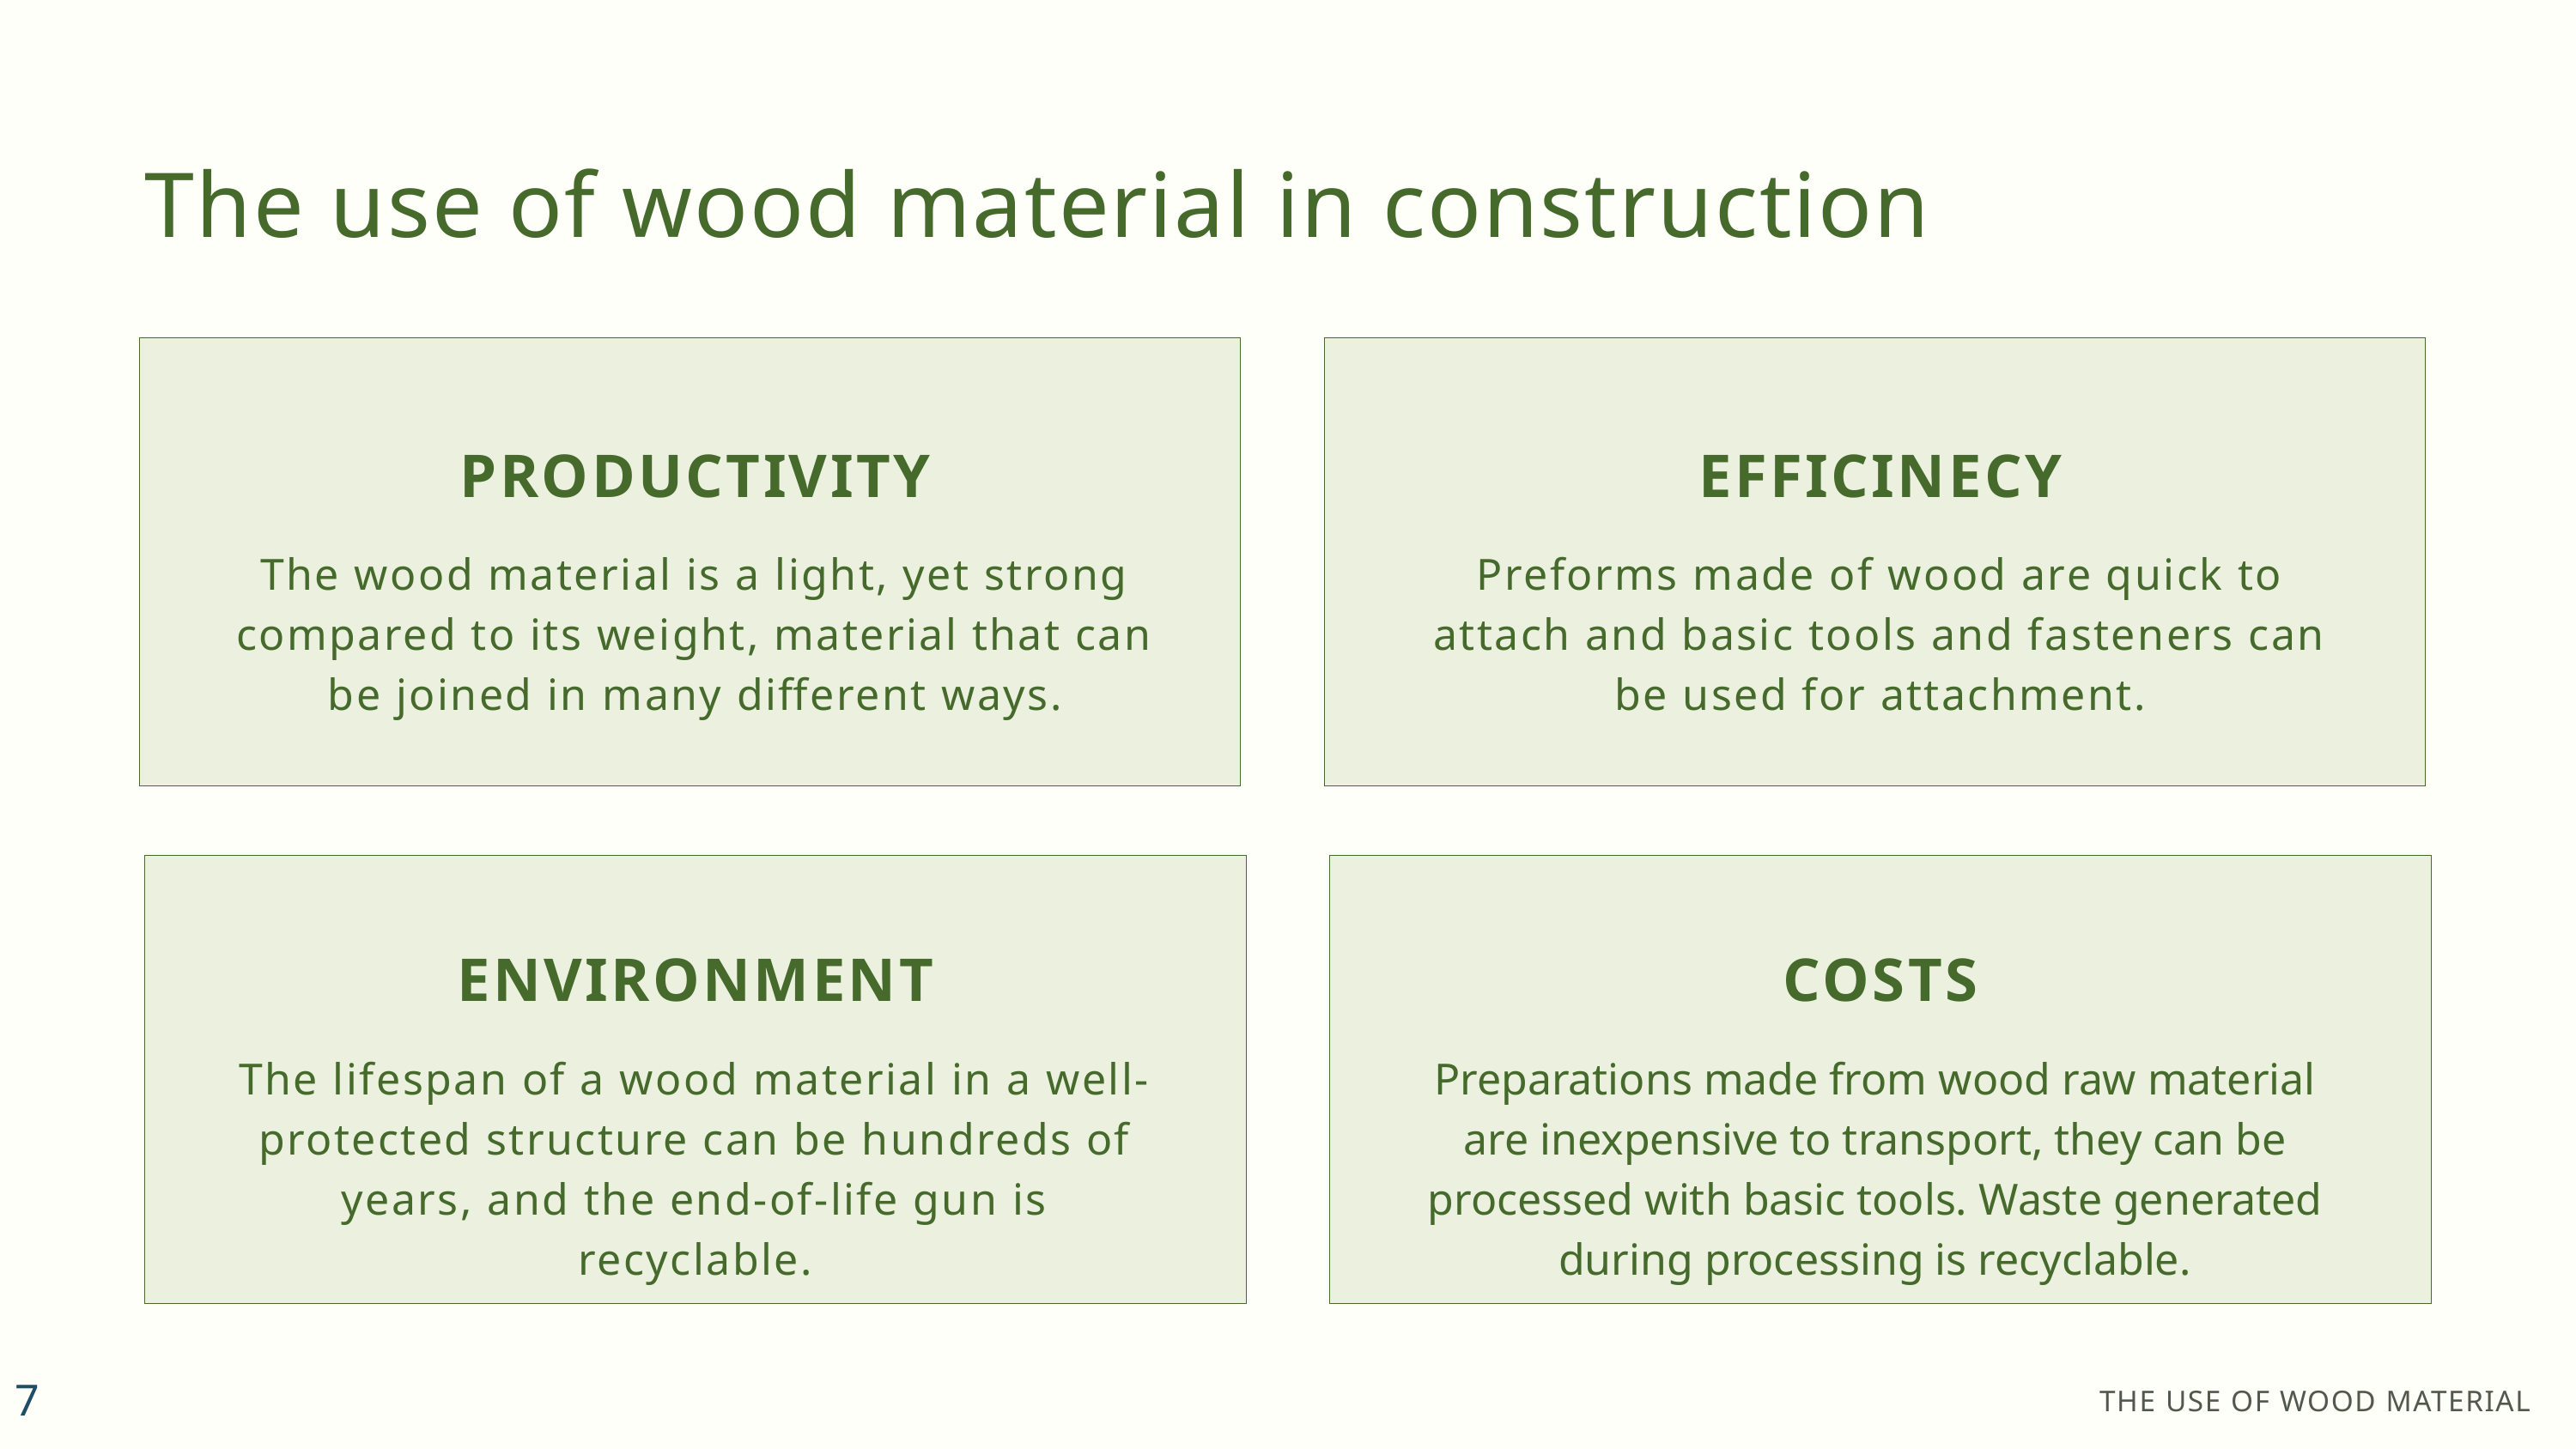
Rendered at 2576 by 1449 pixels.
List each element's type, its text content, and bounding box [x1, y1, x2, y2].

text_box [1399, 939, 2357, 1285]
slide_number 7 [2, 1376, 303, 1428]
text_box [219, 434, 1172, 719]
text_box [1324, 337, 2426, 786]
text_box [144, 855, 1247, 1304]
text_box [1329, 855, 2432, 1304]
text_box [139, 337, 1241, 786]
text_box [1404, 434, 2357, 719]
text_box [219, 939, 1172, 1223]
text_box The use of wood material in construction [144, 135, 2426, 256]
